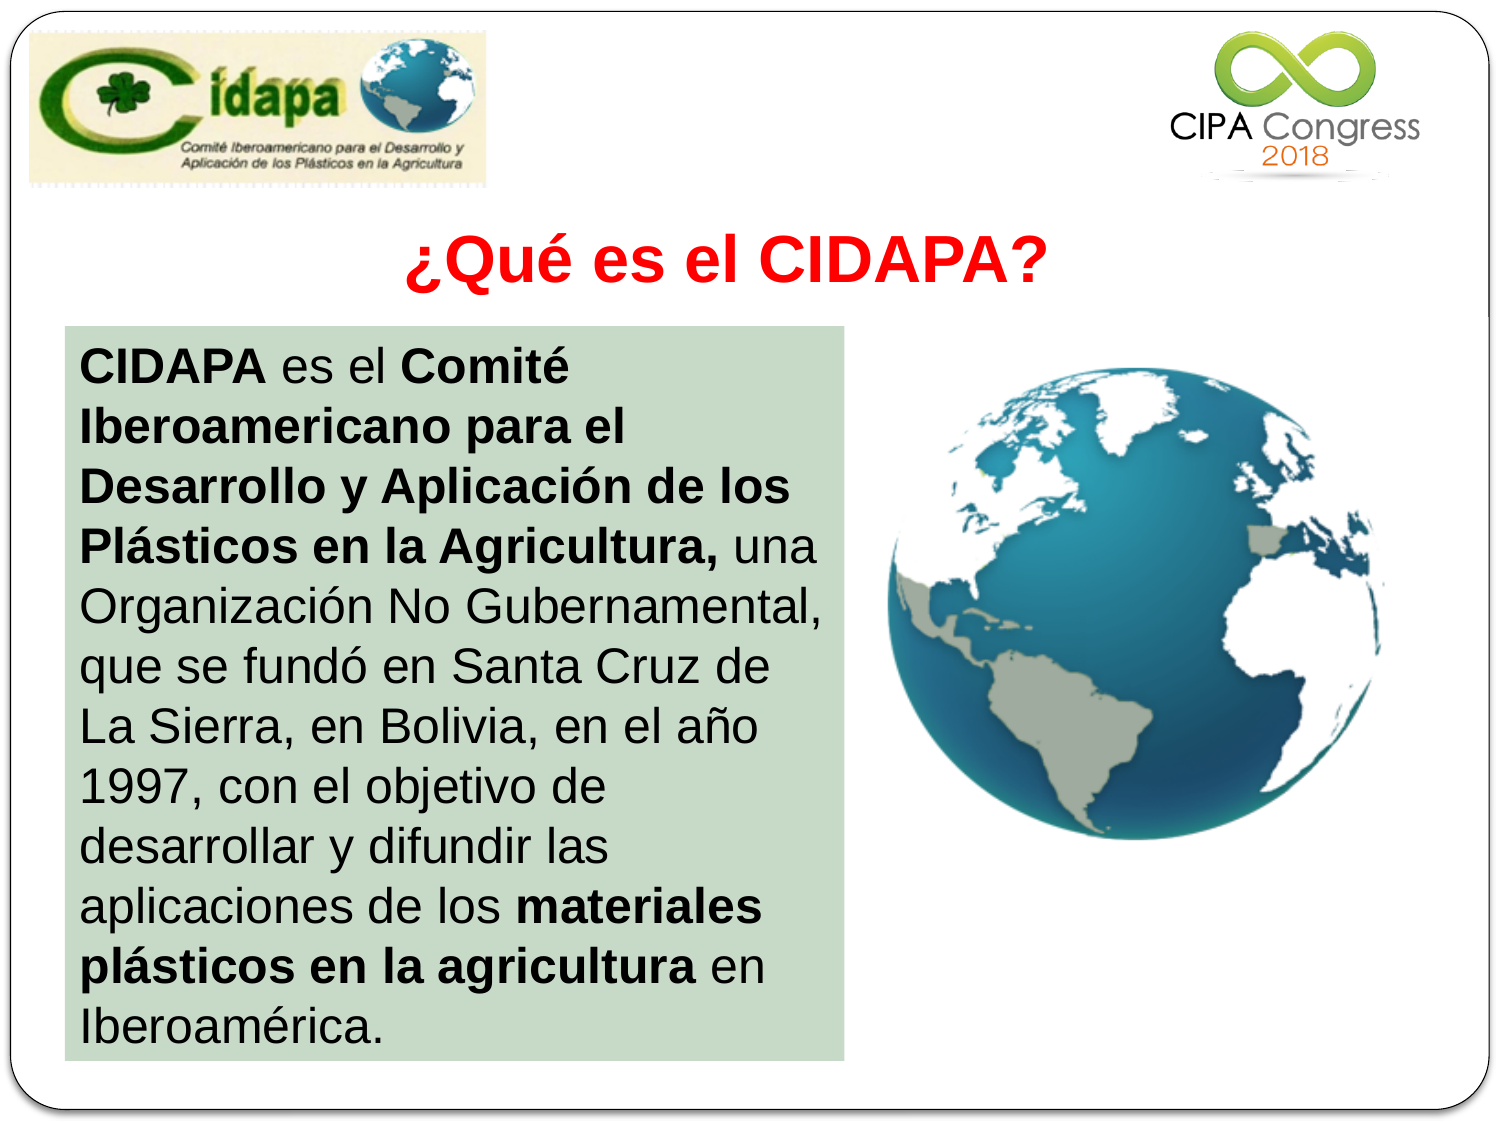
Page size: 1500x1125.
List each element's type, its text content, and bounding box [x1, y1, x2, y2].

text_box ¿Qué es el CIDAPA? [160, 208, 1295, 304]
text_box CIDAPA es el Comité Iberoamericano para el Desarrollo y Aplicación de los Plásticos en la Agricultura, una Organización No Gubernamental, que se fundó en Santa Cruz de La Sierra, en Bolivia, en el año 1997, con el objetivo de desarrollar y difundir las aplicaciones de los materiales plásticos en la agricultura en Iberoamérica. [64, 326, 845, 1061]
picture [29, 30, 491, 188]
picture [1163, 23, 1426, 188]
picture [808, 361, 1471, 847]
